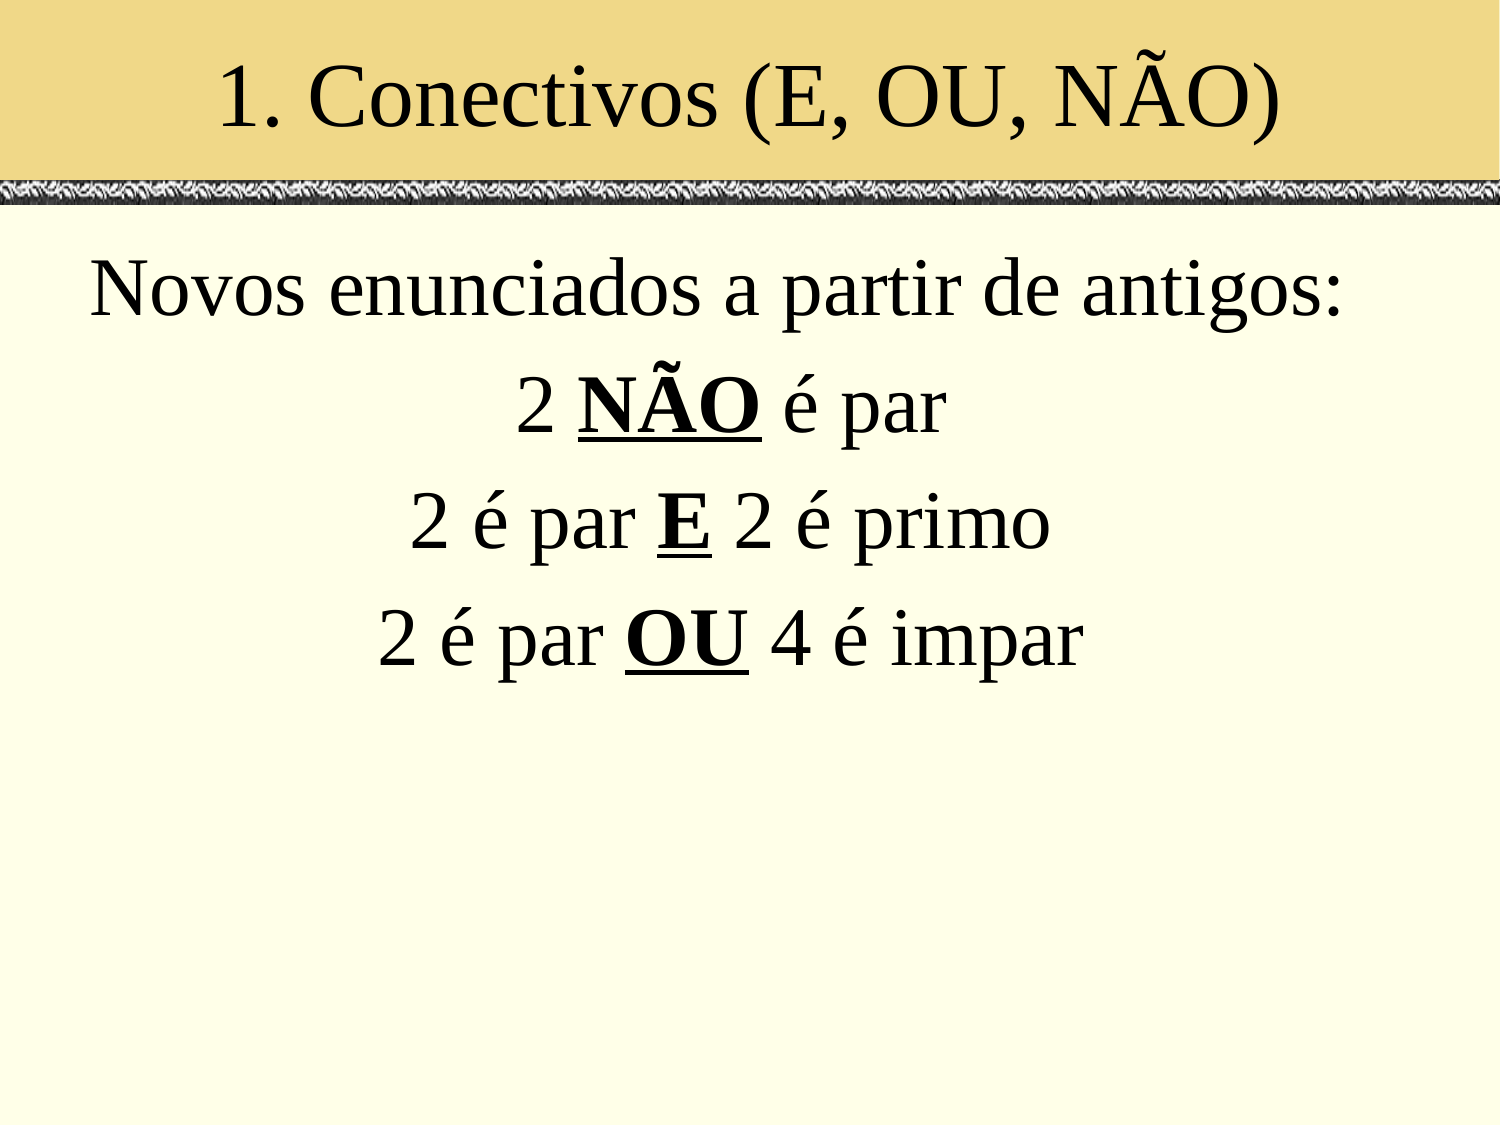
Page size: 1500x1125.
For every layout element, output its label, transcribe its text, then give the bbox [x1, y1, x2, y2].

title 1. Conectivos (E, OU, NÃO) [0, 0, 1500, 180]
picture [0, 180, 1500, 205]
list Novos enunciados a partir de antigos: 2 NÃO é par 2 é par E 2 é primo 2 é par OU 4 é impar [75, 224, 1388, 1067]
